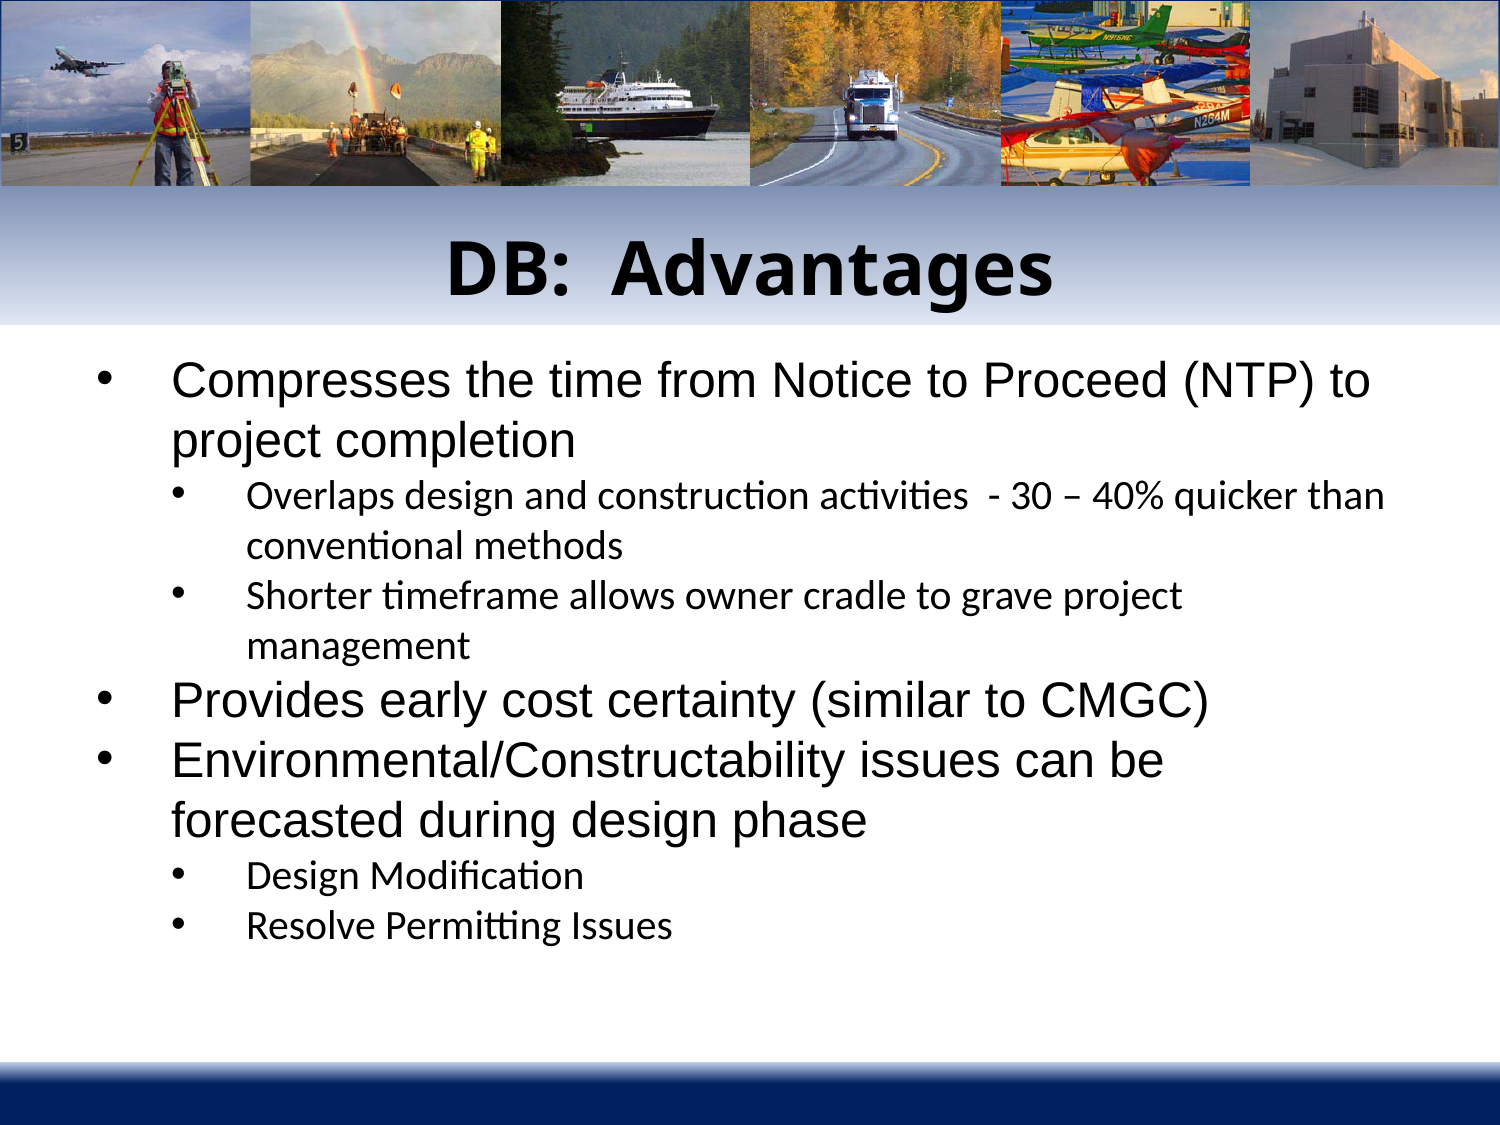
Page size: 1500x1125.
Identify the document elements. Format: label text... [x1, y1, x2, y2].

picture [0, 1062, 1500, 1125]
picture [0, 0, 1500, 325]
title DB: Advantages [51, 220, 1449, 312]
list Compresses the time from Notice to Proceed (NTP) to project completion Overlaps design and construction activities - 30 – 40% quicker than conventional methods Shorter timeframe allows owner cradle to grave project management Provides early cost certainty (similar to CMGC) Environmental/Constructability issues can be forecasted during design phase Design Modification Resolve Permitting Issues [95, 347, 1405, 1030]
